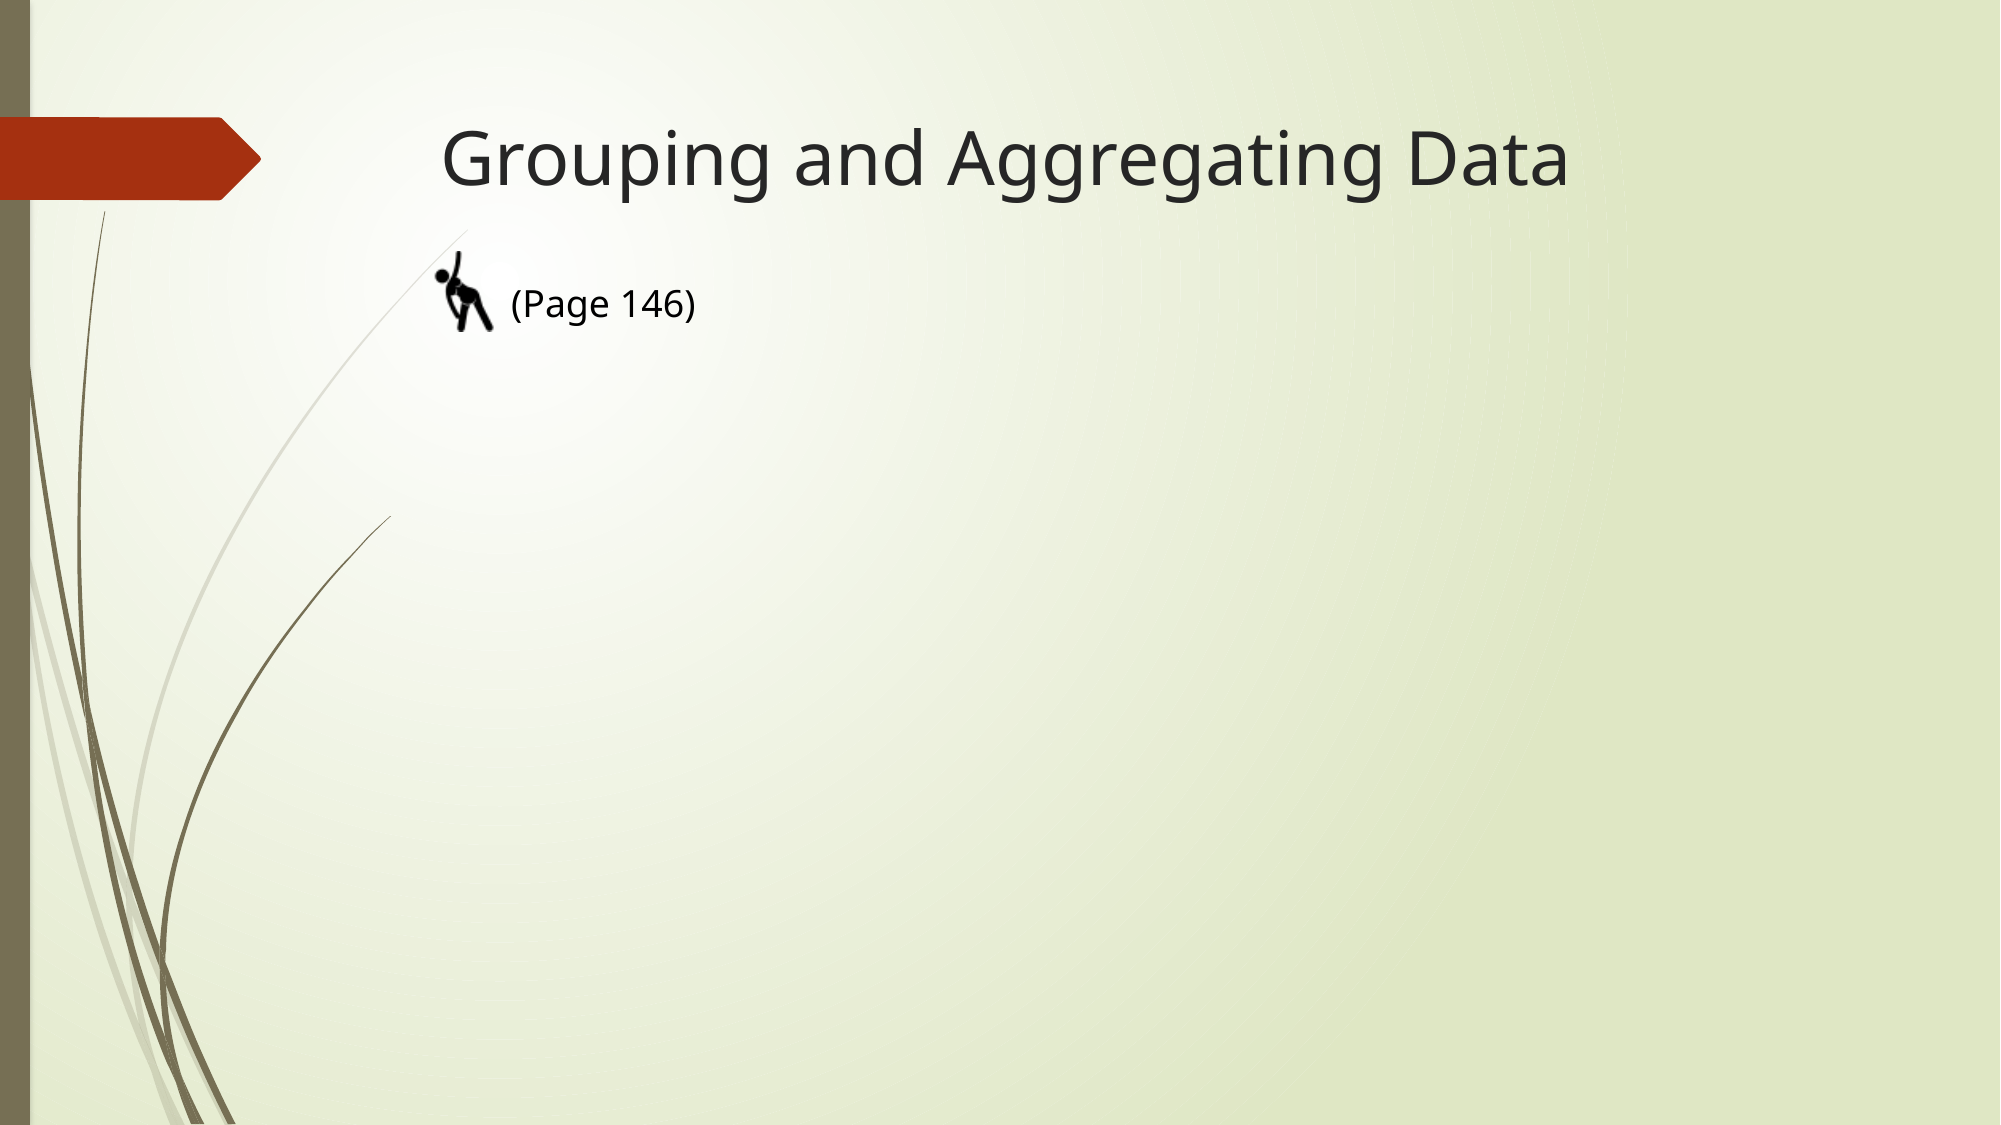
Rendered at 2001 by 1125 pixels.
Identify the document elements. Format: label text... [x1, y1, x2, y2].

title Grouping and Aggregating Data [425, 102, 1949, 313]
text_box (Page 146) [509, 272, 711, 332]
picture [424, 251, 505, 332]
